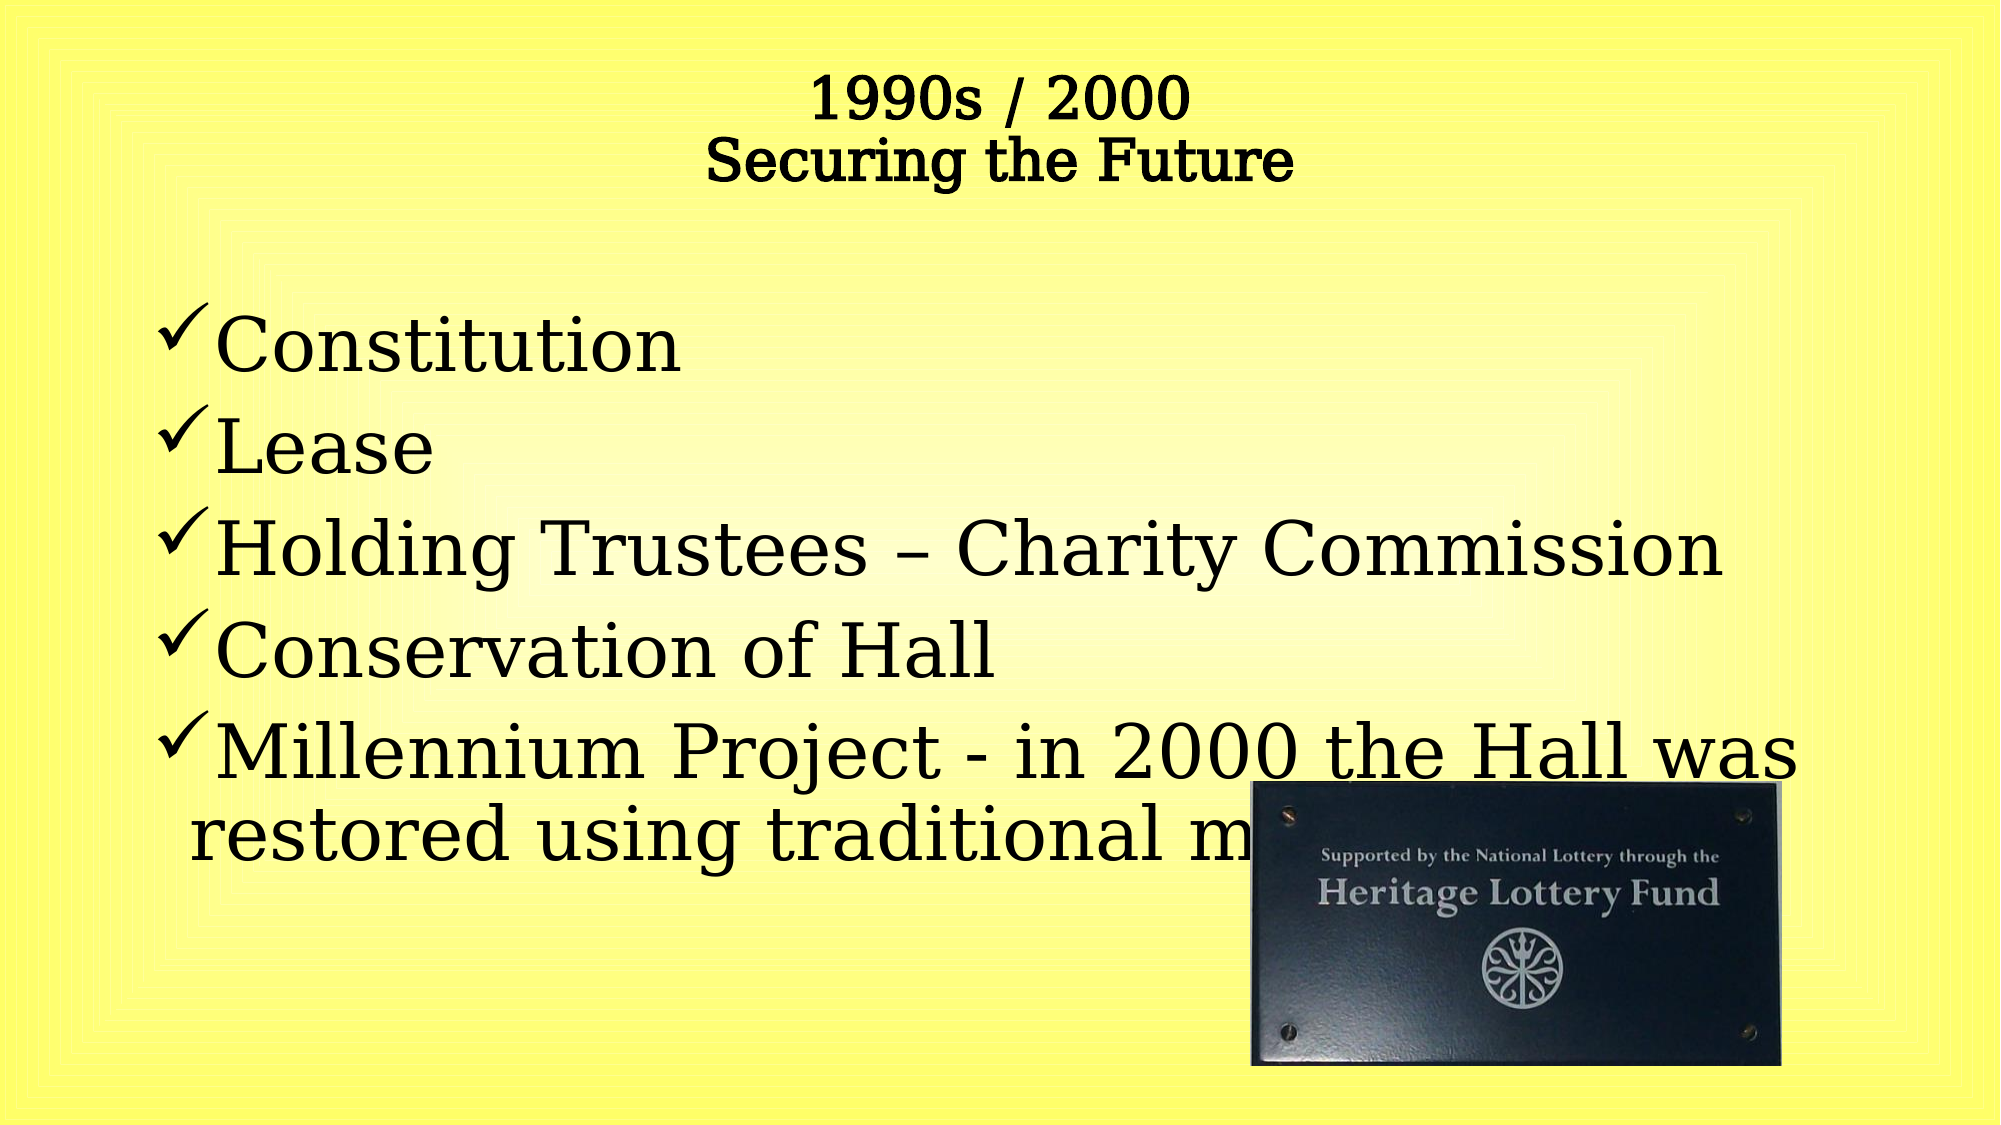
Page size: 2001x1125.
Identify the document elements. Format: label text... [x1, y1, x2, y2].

title 1990s / 2000 Securing the Future [660, 59, 1340, 202]
list Constitution Lease Holding Trustees – Charity Commission Conservation of Hall Millennium Project - in 2000 the Hall was restored using traditional materials [137, 299, 1863, 1014]
picture [1250, 781, 1782, 1066]
